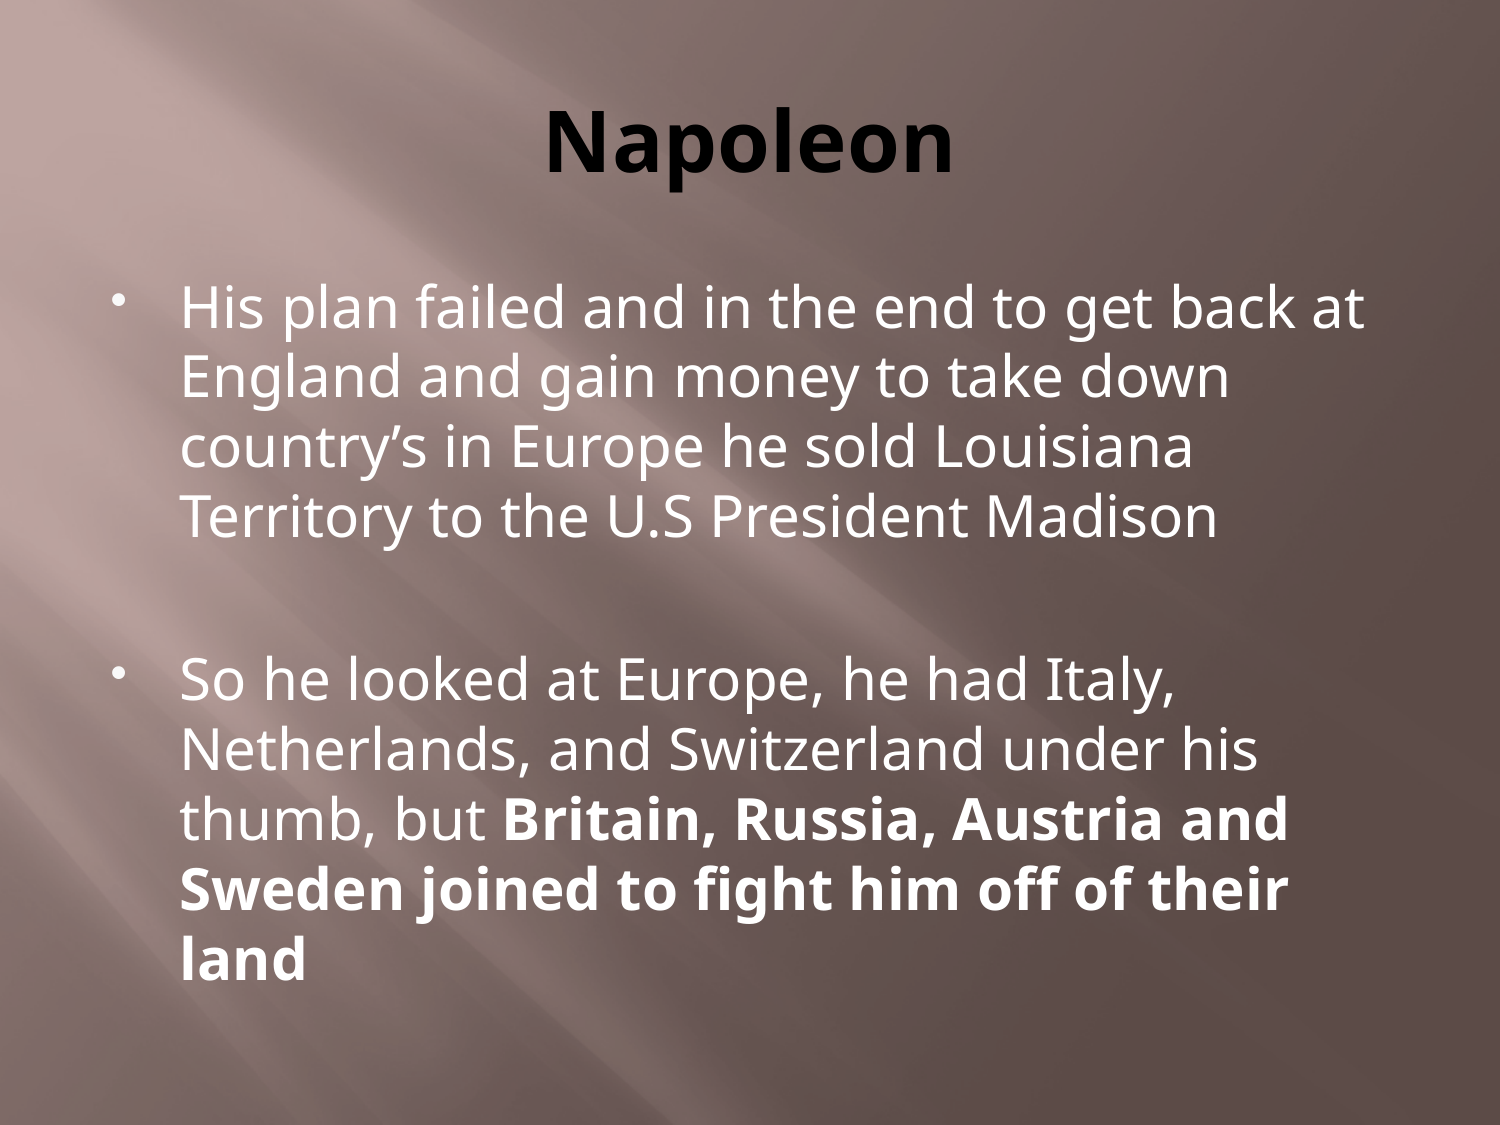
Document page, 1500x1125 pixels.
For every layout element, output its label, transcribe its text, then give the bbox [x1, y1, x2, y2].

list His plan failed and in the end to get back at England and gain money to take down country’s in Europe he sold Louisiana Territory to the U.S President Madison So he looked at Europe, he had Italy, Netherlands, and Switzerland under his thumb, but Britain, Russia, Austria and Sweden joined to fight him off of their land [75, 262, 1425, 1035]
title Napoleon [75, 45, 1425, 233]
